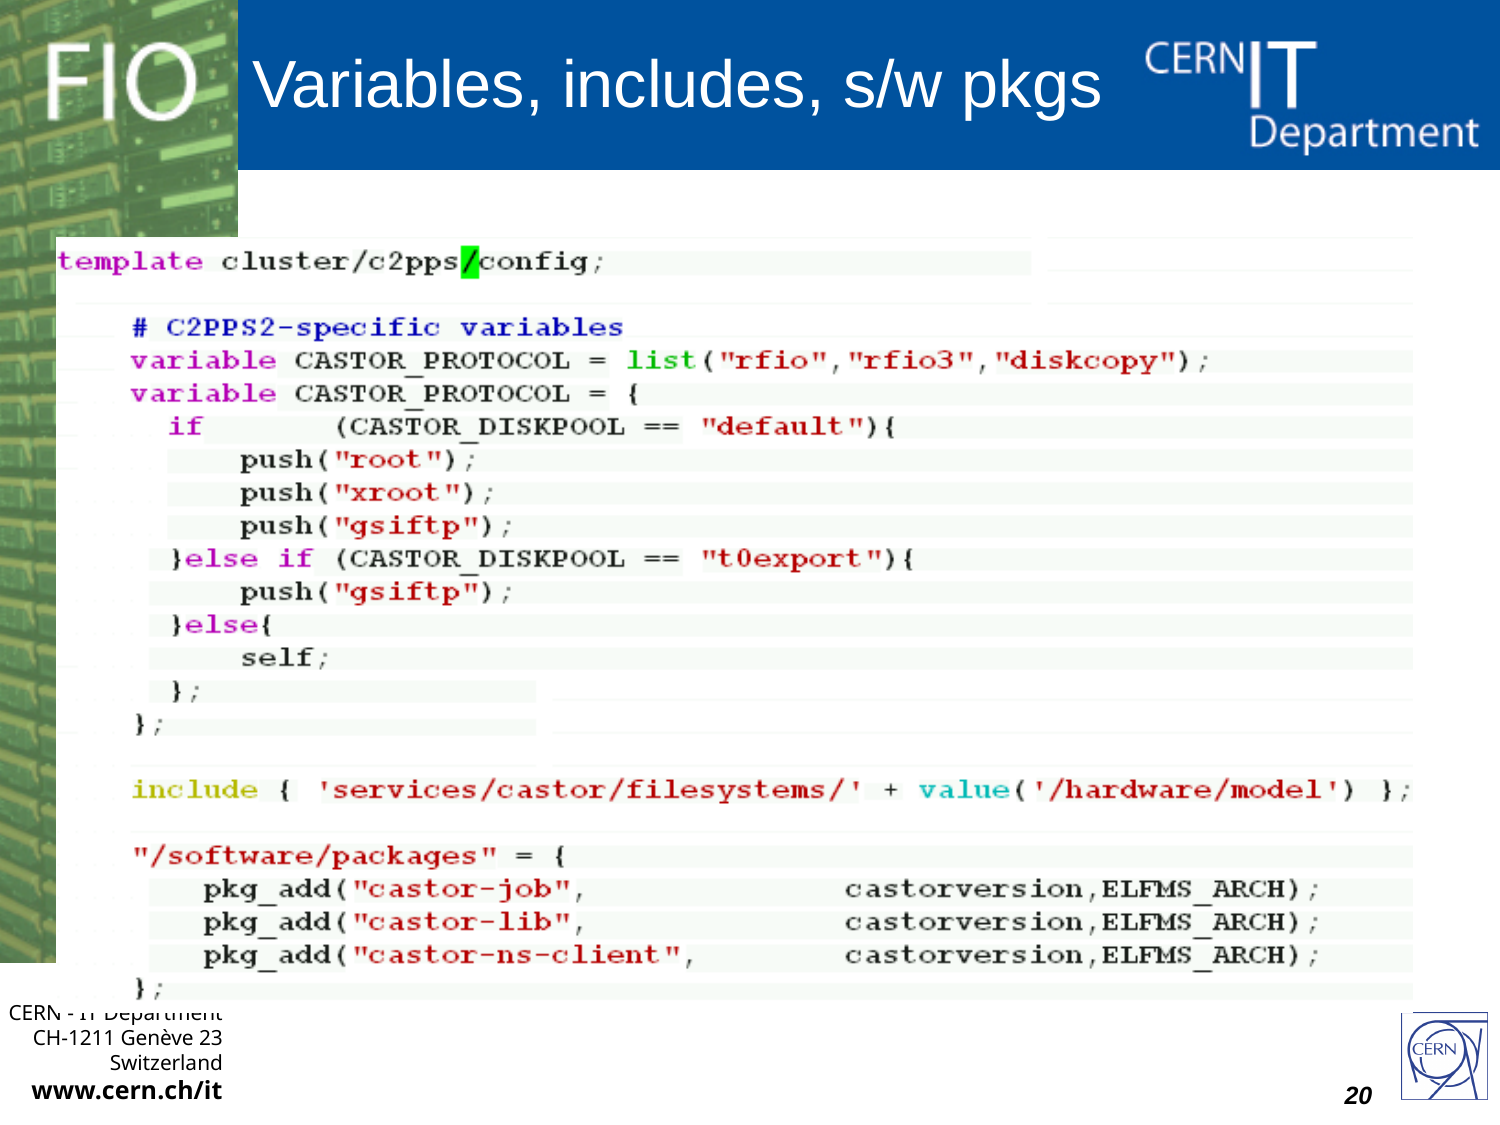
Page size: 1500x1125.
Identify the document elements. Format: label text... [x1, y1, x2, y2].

footer 20 [262, 1071, 1388, 1101]
picture [0, 0, 1500, 1100]
title Variables, includes, s/w pkgs [237, 0, 1151, 163]
